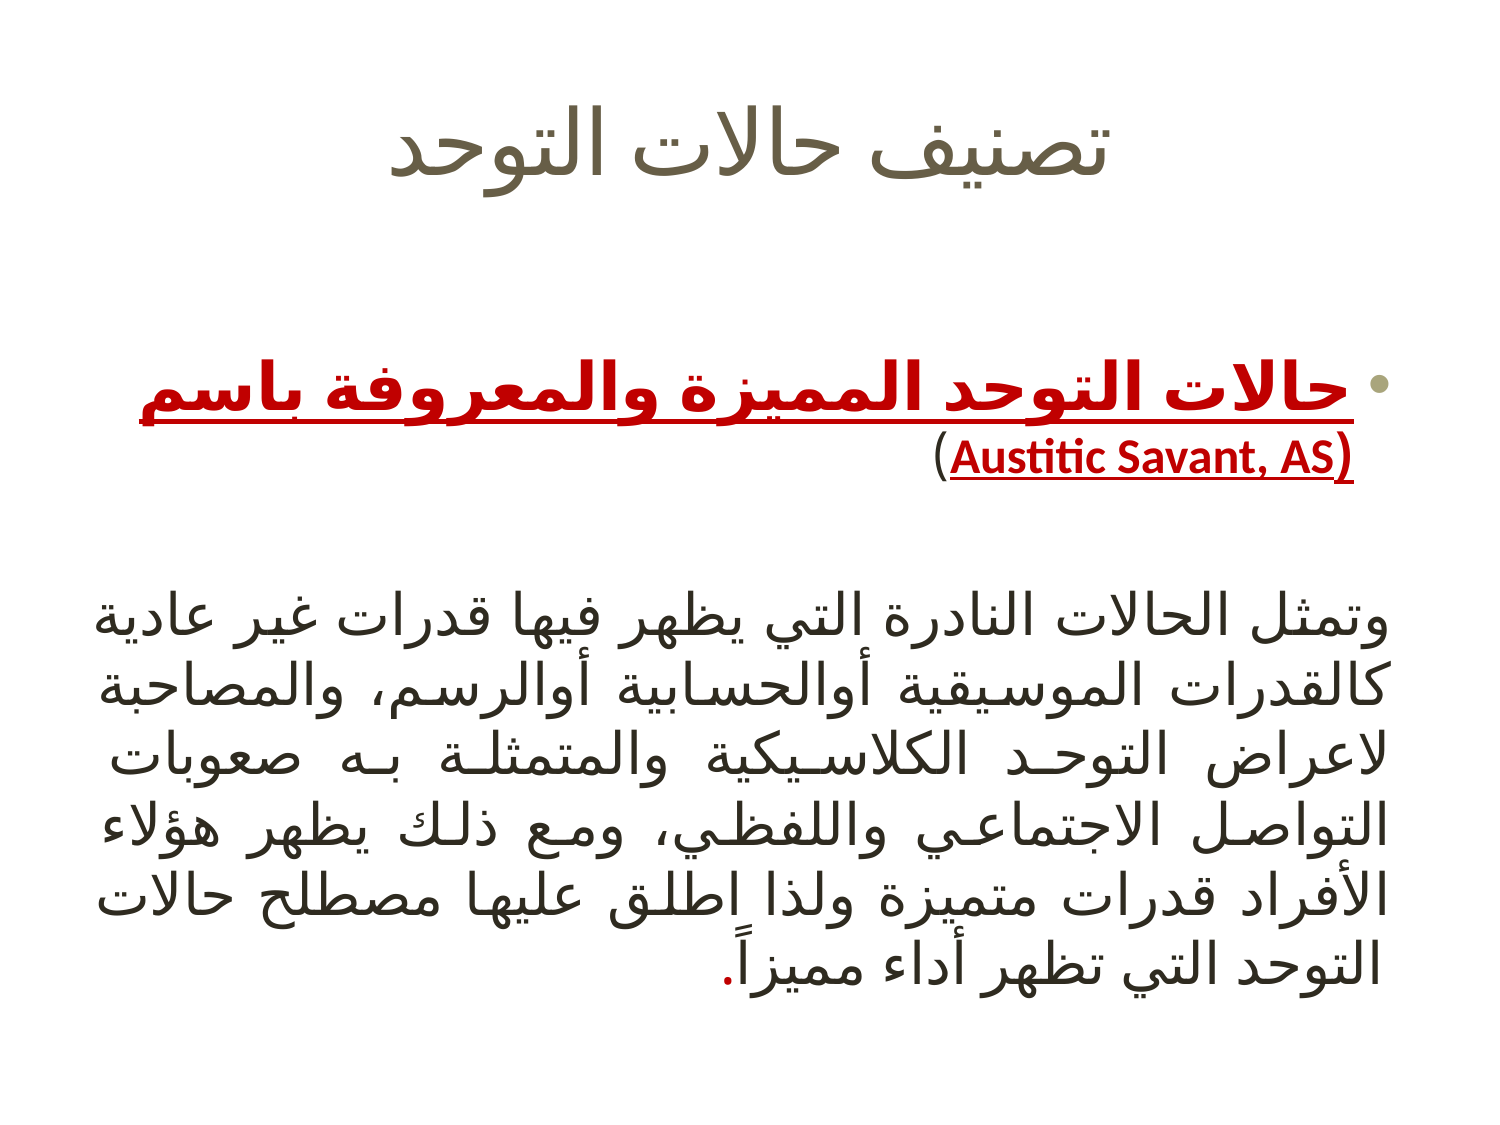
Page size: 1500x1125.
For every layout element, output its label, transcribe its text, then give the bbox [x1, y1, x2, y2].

list حالات التوحد المميزة والمعروفة باسم (Austitic Savant, AS) وتمثل الحالات النادرة التي يظهر فيها قدرات غير عادية كالقدرات الموسيقية أوالحسابية أوالرسم، والمصاحبة لاعراض التوحد الكلاسيكية والمتمثلة به صعوبات التواصل الاجتماعي واللفظي، ومع ذلك يظهر هؤلاء الأفراد قدرات متميزة ولذا اطلق عليها مصطلح حالات التوحد التي تظهر أداء مميزاً. [75, 262, 1425, 1005]
title تصنيف حالات التوحد [75, 45, 1425, 233]
